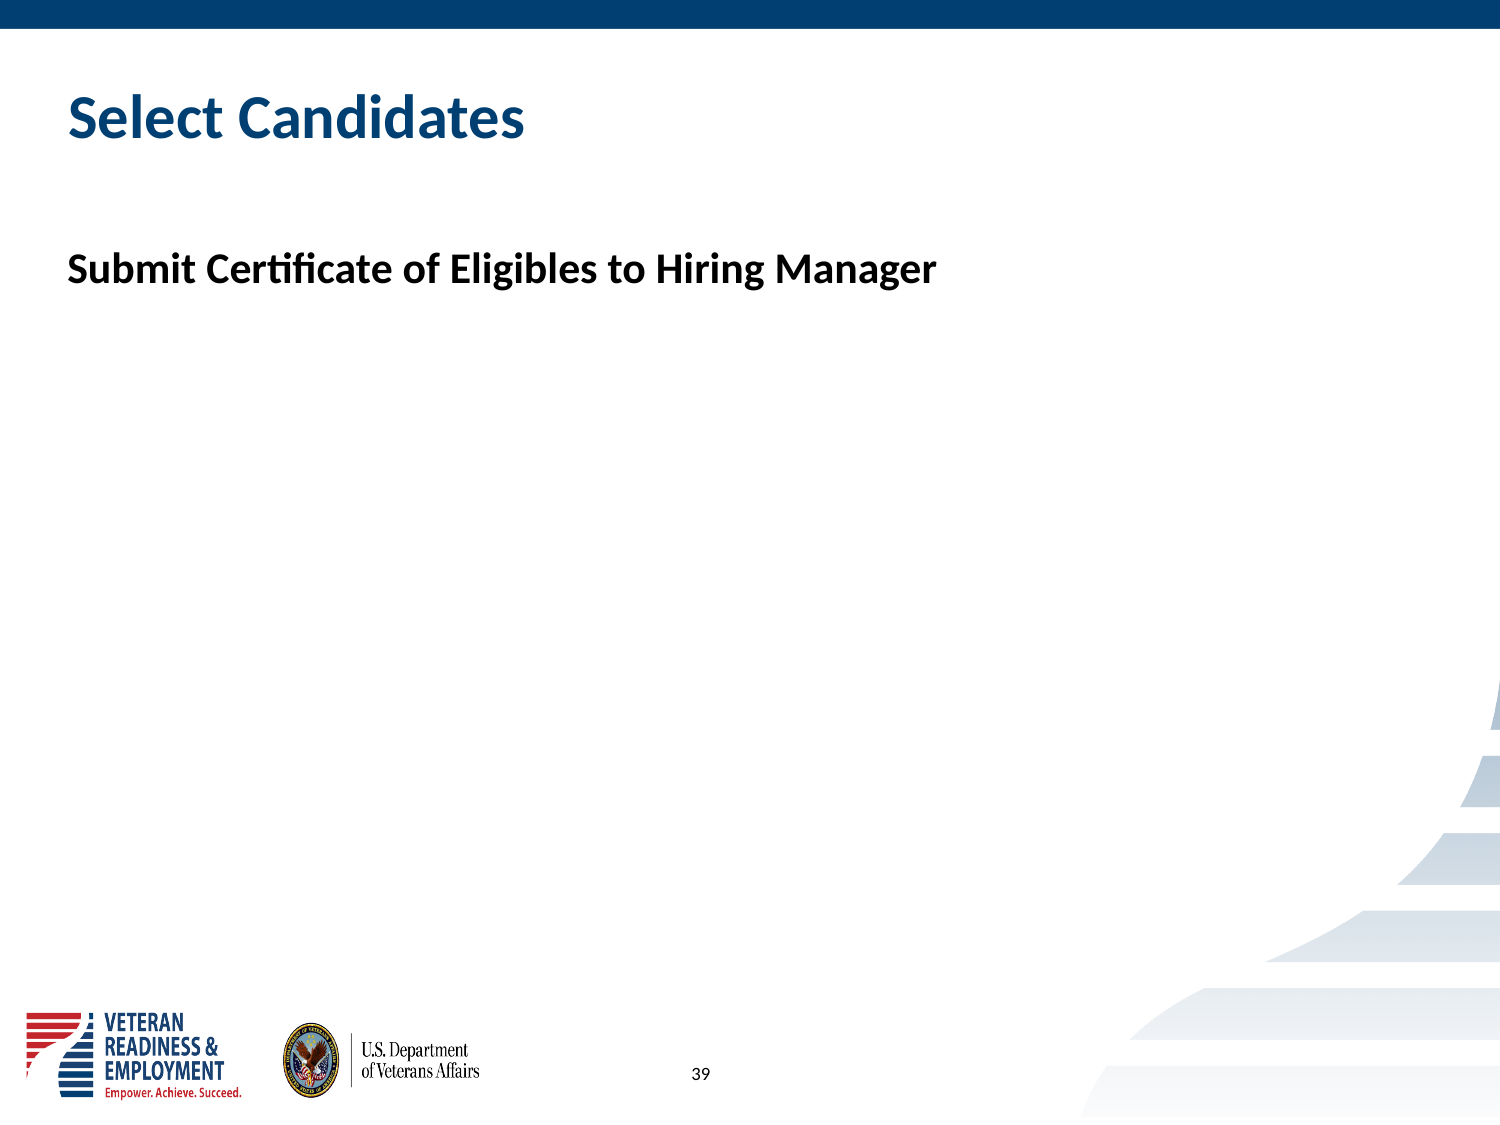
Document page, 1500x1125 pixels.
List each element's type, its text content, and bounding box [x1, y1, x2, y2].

slide_number 39 [658, 1042, 744, 1103]
title Select Candidates [52, 54, 1249, 183]
picture [0, 0, 1500, 1125]
list Submit Certificate of Eligibles to Hiring Manager [52, 238, 1346, 1021]
